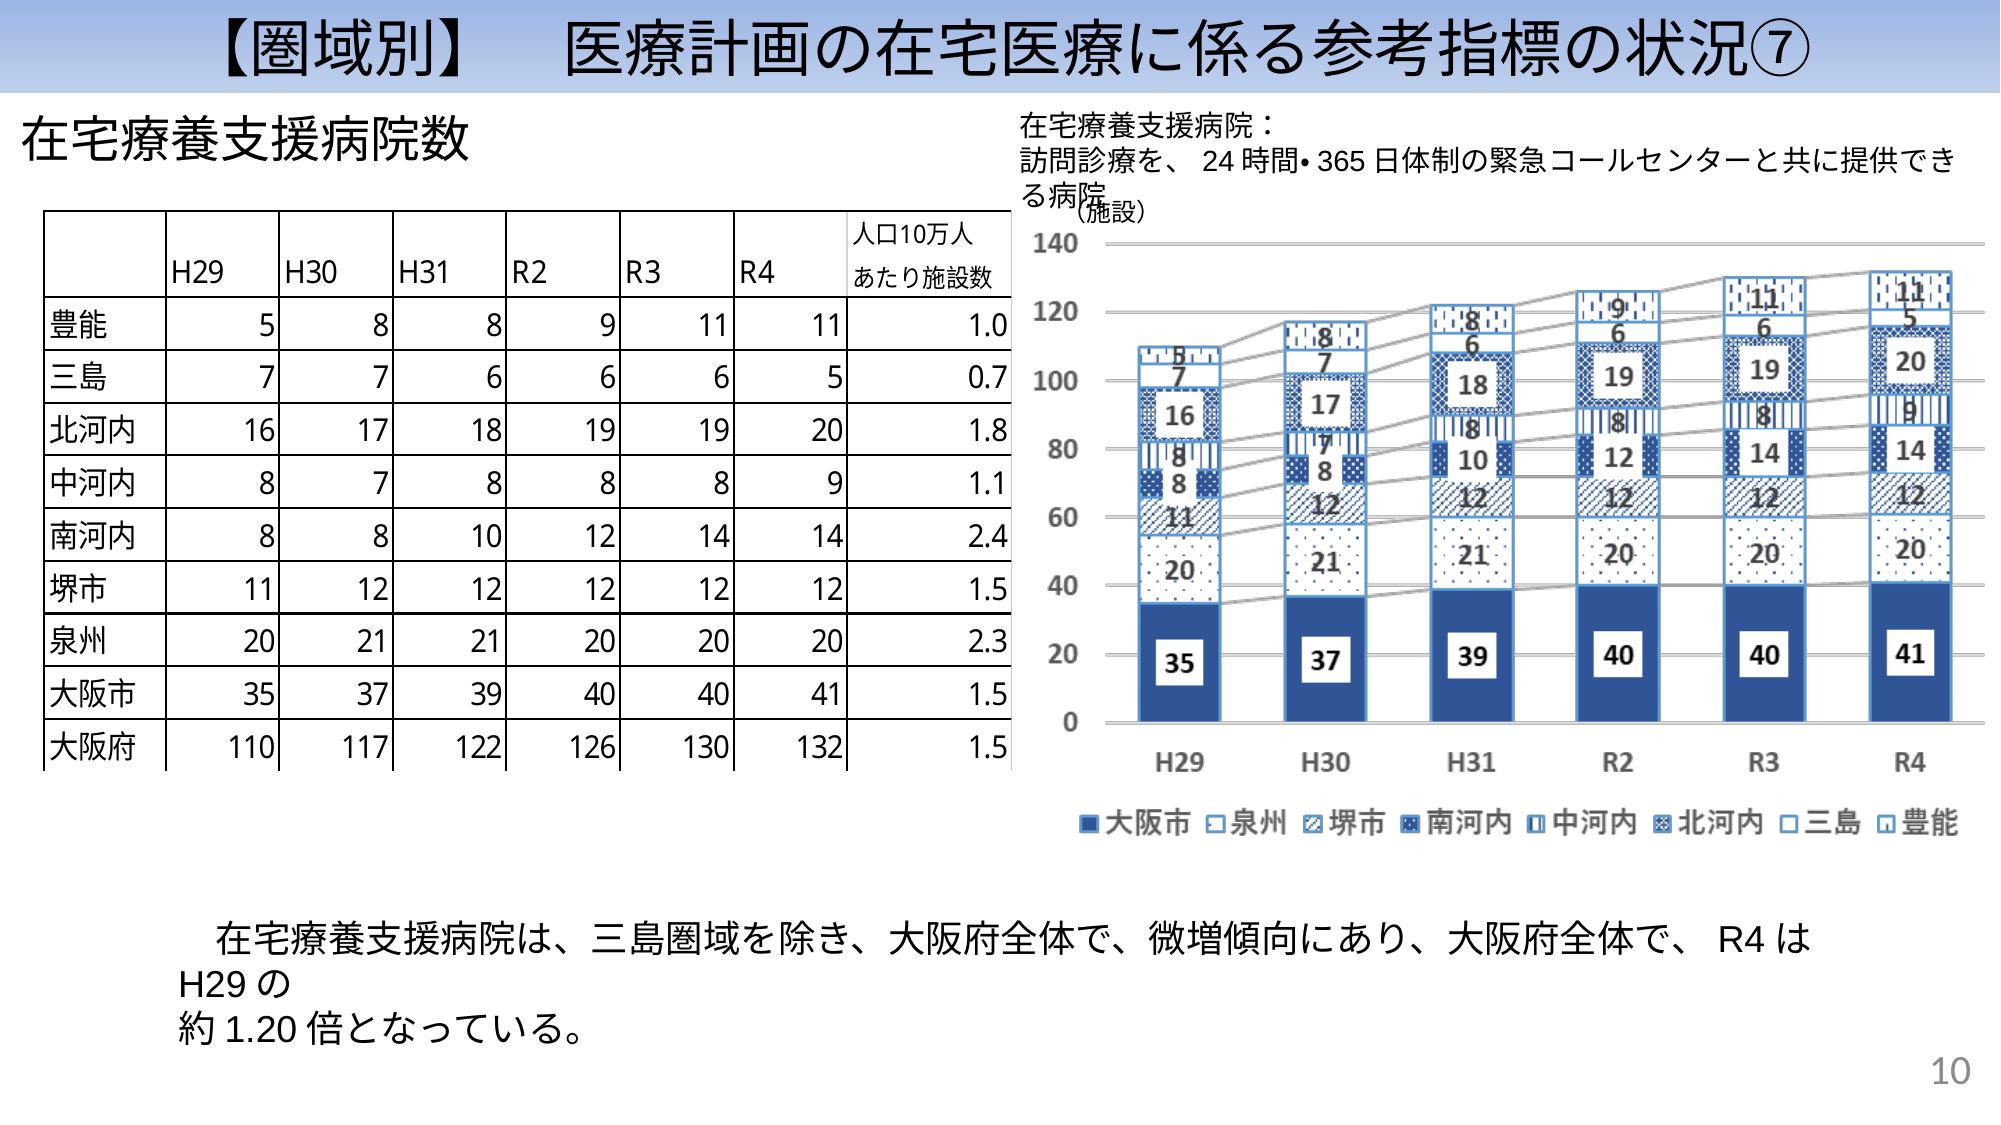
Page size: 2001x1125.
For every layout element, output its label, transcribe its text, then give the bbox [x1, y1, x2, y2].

text_box 在宅療養支援病院： 訪問診療を、24時間・365日体制の緊急コールセンターと共に提供できる病院 [1004, 99, 1995, 210]
text_box （施設） [1047, 189, 1225, 210]
picture [42, 209, 2000, 868]
text_box 在宅療養支援病院は、三島圏域を除き、大阪府全体で、微増傾向にあり、大阪府全体で、R4はH29の 約1.20倍となっている。 [163, 907, 1829, 1058]
text_box 【圏域別】 医療計画の在宅医療に係る参考指標の状況⑦ [0, 0, 2000, 93]
text_box 在宅療養支援病院数 [5, 99, 965, 175]
slide_number 9 [1519, 1038, 1987, 1098]
